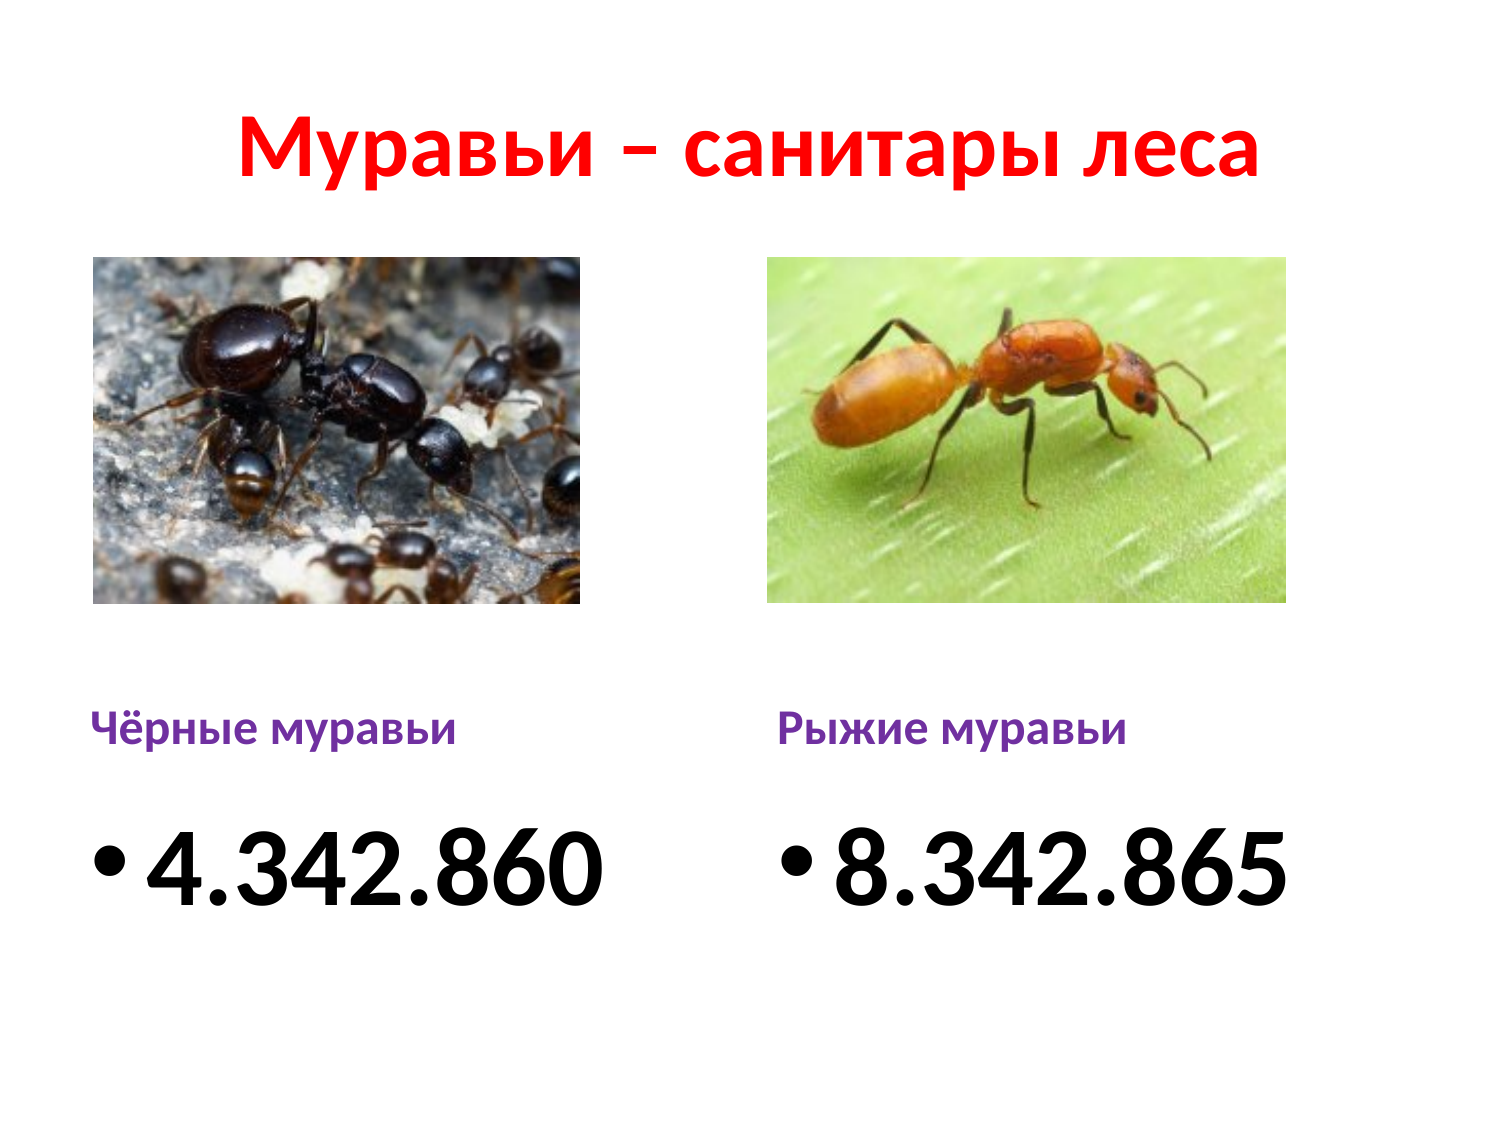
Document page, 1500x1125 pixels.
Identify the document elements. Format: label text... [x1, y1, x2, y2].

list Чёрные муравьи [75, 656, 738, 762]
list 8.342.865 [761, 785, 1425, 1005]
title Муравьи – санитары леса [75, 45, 1425, 235]
picture [93, 257, 580, 605]
list Рыжие муравьи [761, 621, 1425, 762]
list 4.342.860 [75, 785, 738, 1005]
picture [767, 257, 1286, 603]
